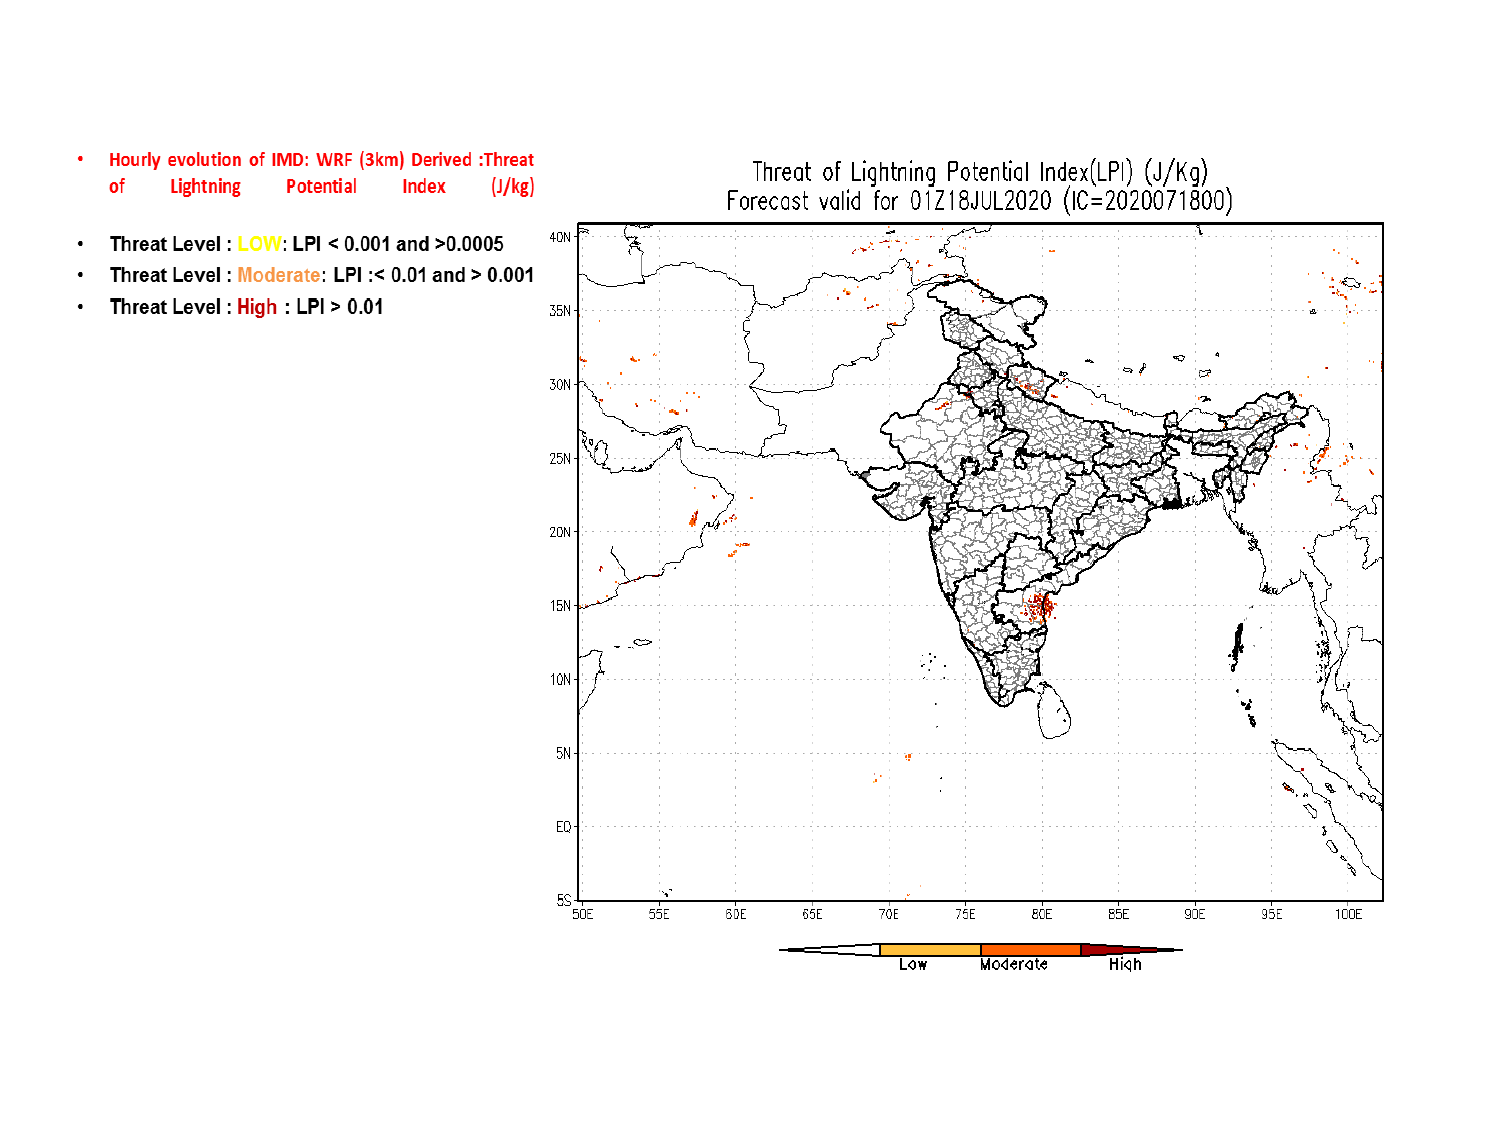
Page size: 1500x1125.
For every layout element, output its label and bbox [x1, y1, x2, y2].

picture [74, 149, 1426, 976]
